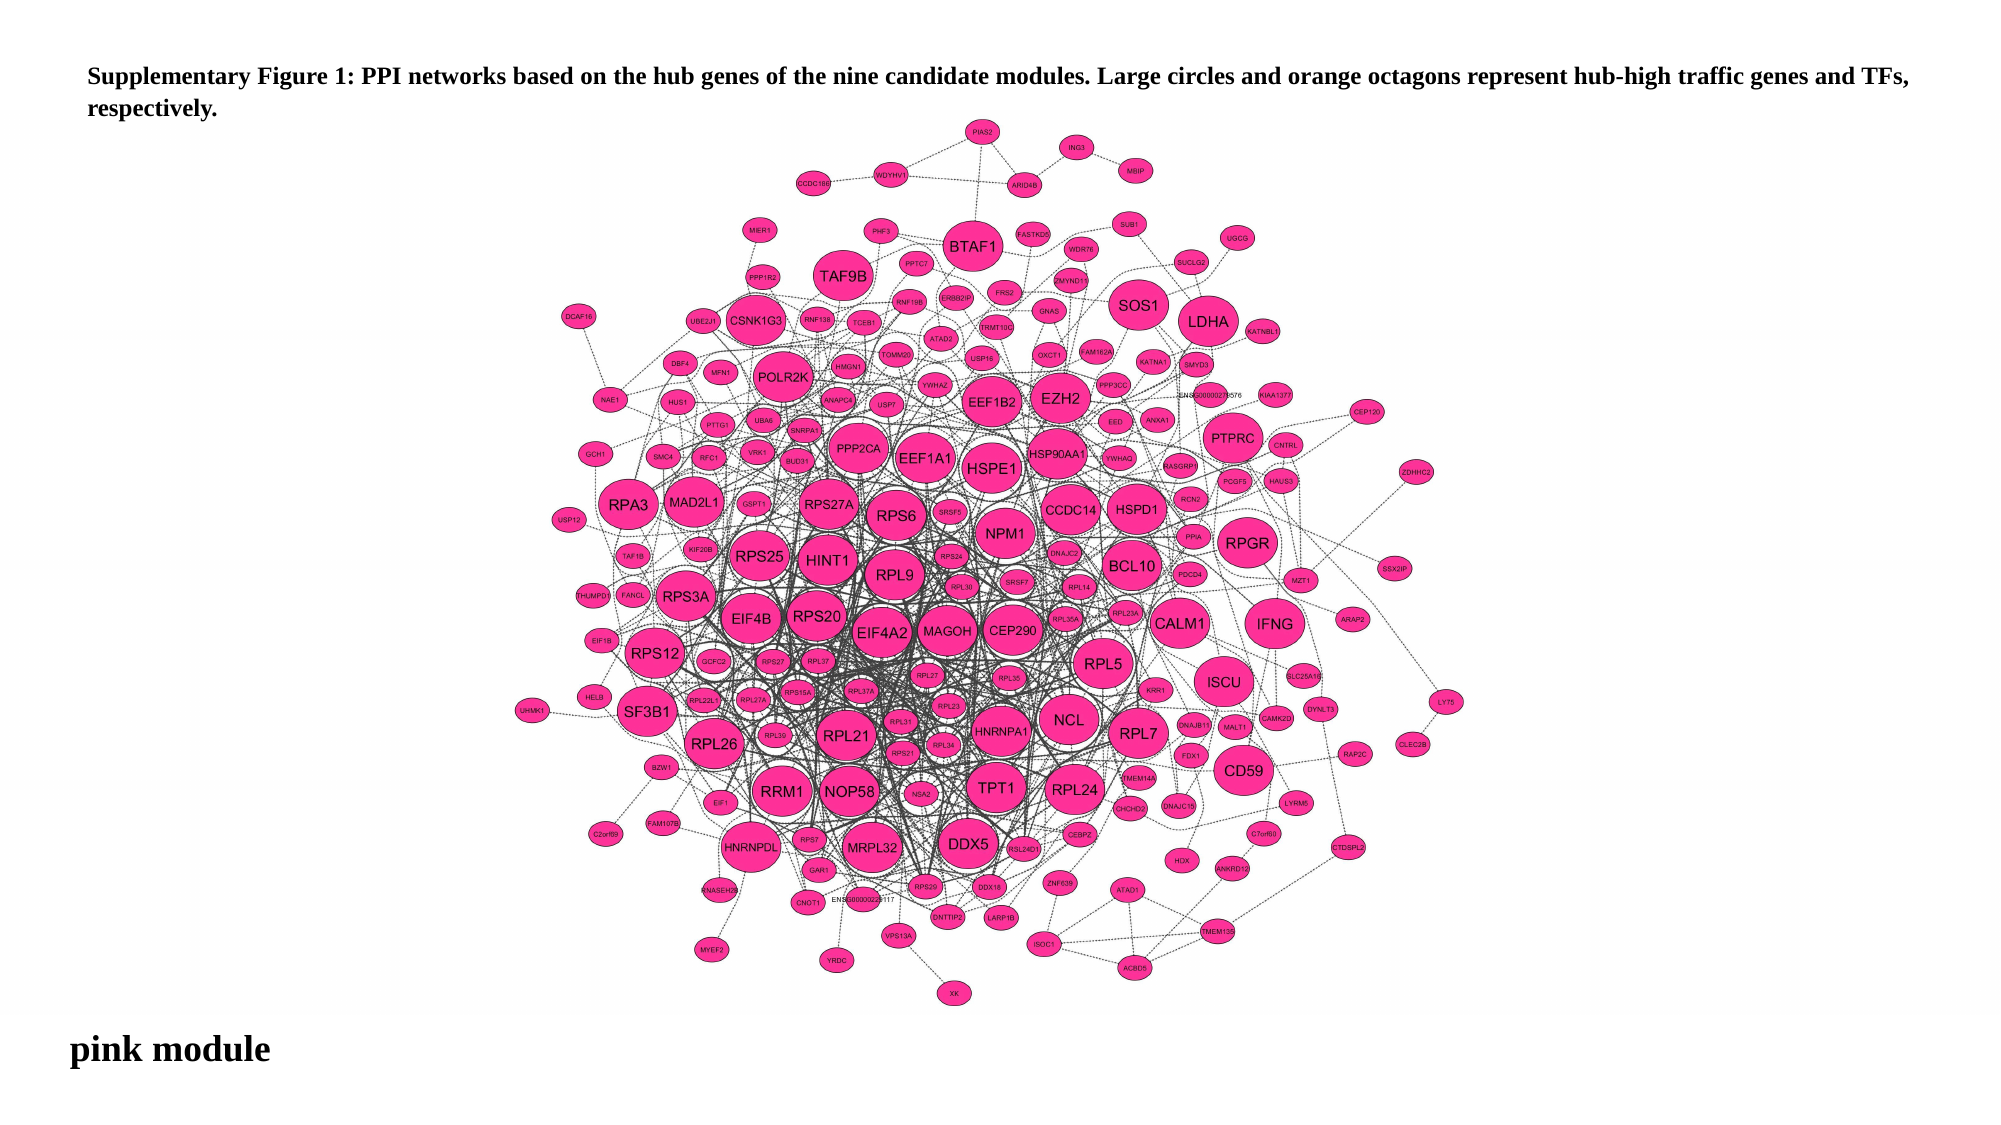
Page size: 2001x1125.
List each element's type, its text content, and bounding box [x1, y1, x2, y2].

text_box pink module [55, 1015, 287, 1077]
picture [0, 109, 2000, 1015]
text_box Supplementary Figure 1: PPI networks based on the hub genes of the nine candidate modules. Large circles and orange octagons represent hub-high traffic genes and TFs, respectively. [72, 50, 1928, 109]
